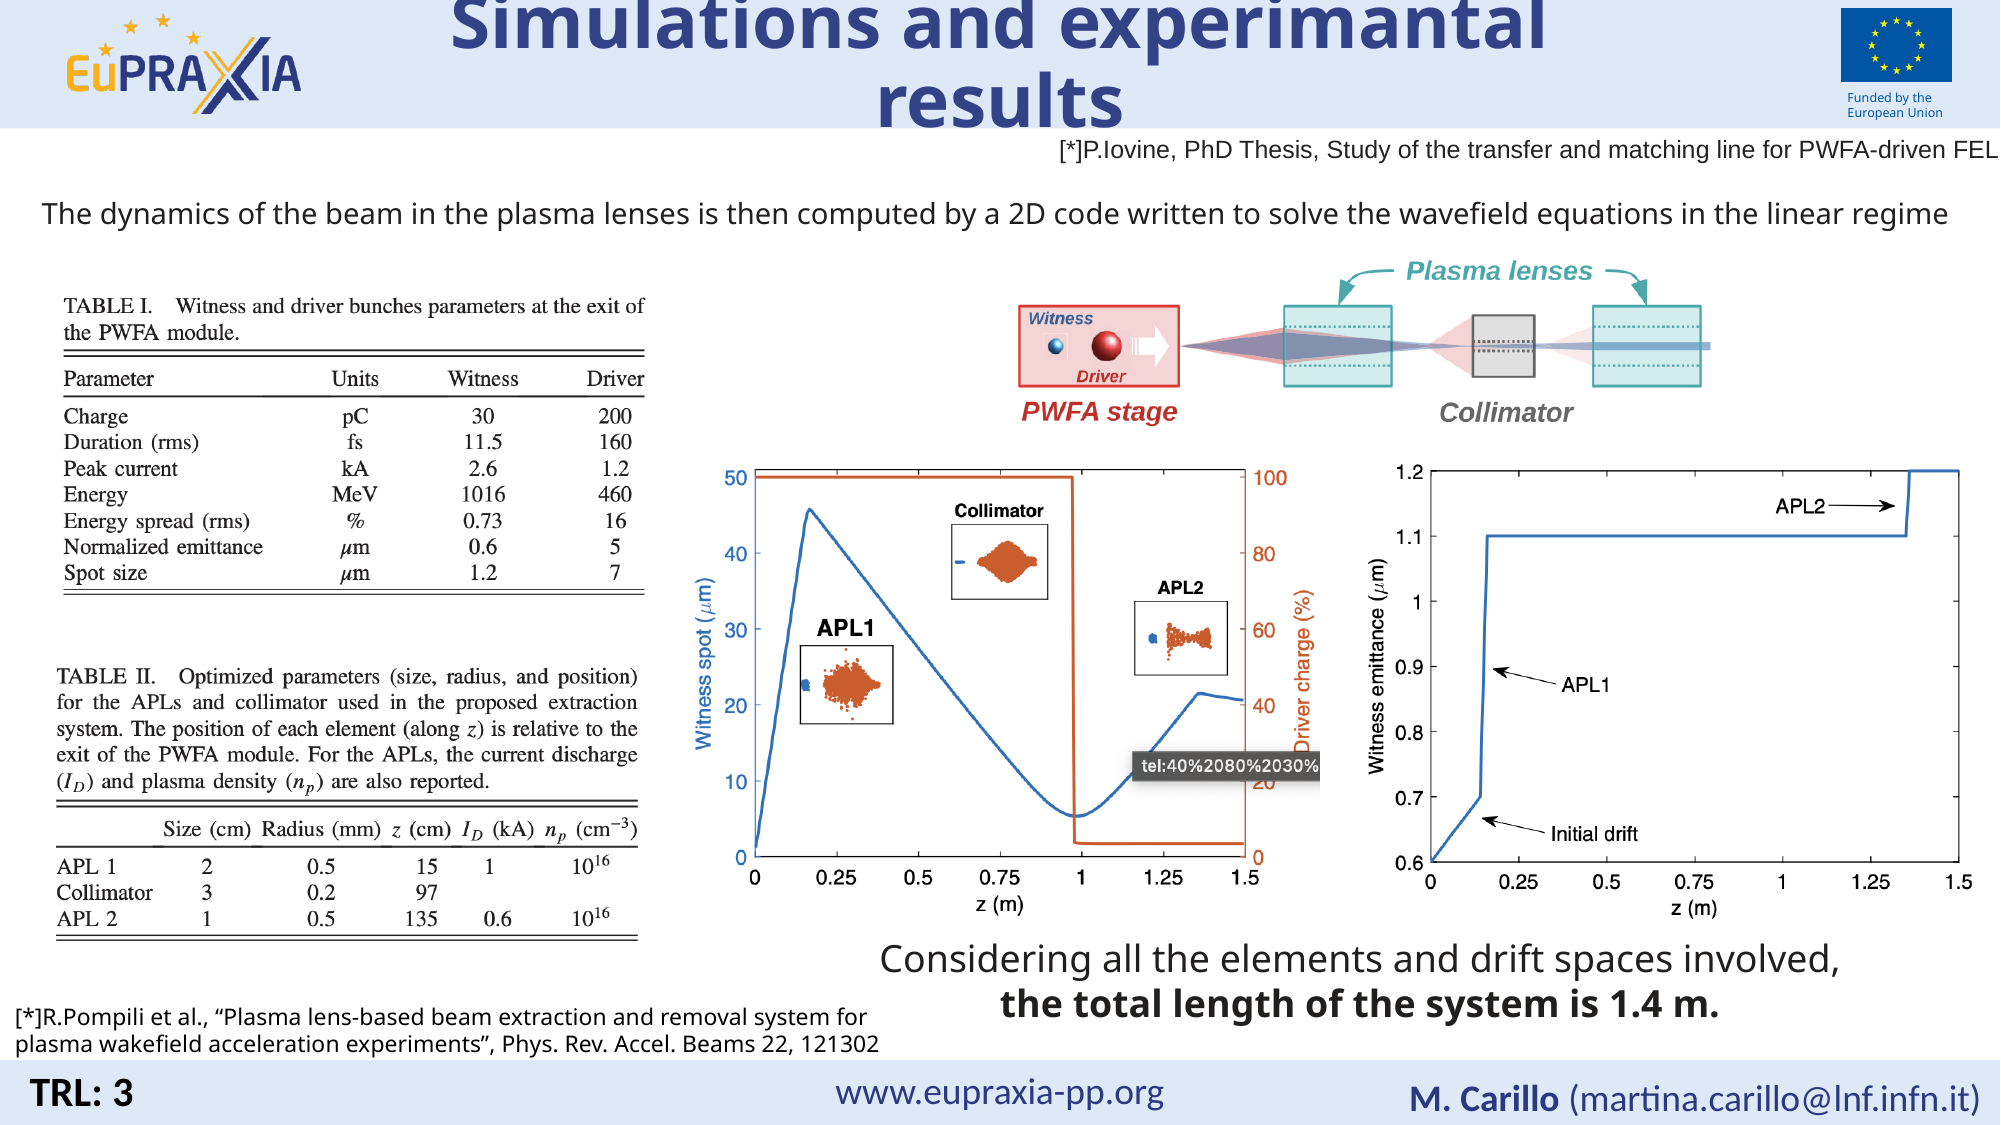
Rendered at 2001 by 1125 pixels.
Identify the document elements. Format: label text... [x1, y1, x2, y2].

text_box The dynamics of the beam in the plasma lenses is then computed by a 2D code written to solve the wavefield equations in the linear regime [26, 187, 2000, 238]
text_box [*]P.Iovine, PhD Thesis, Study of the transfer and matching line for PWFA-driven FEL [1044, 125, 2000, 231]
text_box M. Carillo (martina.carillo@lnf.infn.it) [1394, 1066, 1997, 1125]
picture [1841, 8, 1952, 82]
picture [26, 239, 2000, 974]
text_box [*]R.Pompili et al., “Plasma lens-based beam extraction and removal system for plasma wakefield acceleration experiments”, Phys. Rev. Accel. Beams 22, 121302 [0, 994, 957, 1092]
text_box Simulations and experimantal results [346, 0, 1653, 174]
picture [67, 13, 301, 114]
text_box Considering all the elements and drift spaces involved, the total length of the system is 1.4 m. [708, 936, 2000, 1078]
text_box TRL: 3 [14, 1057, 149, 1122]
